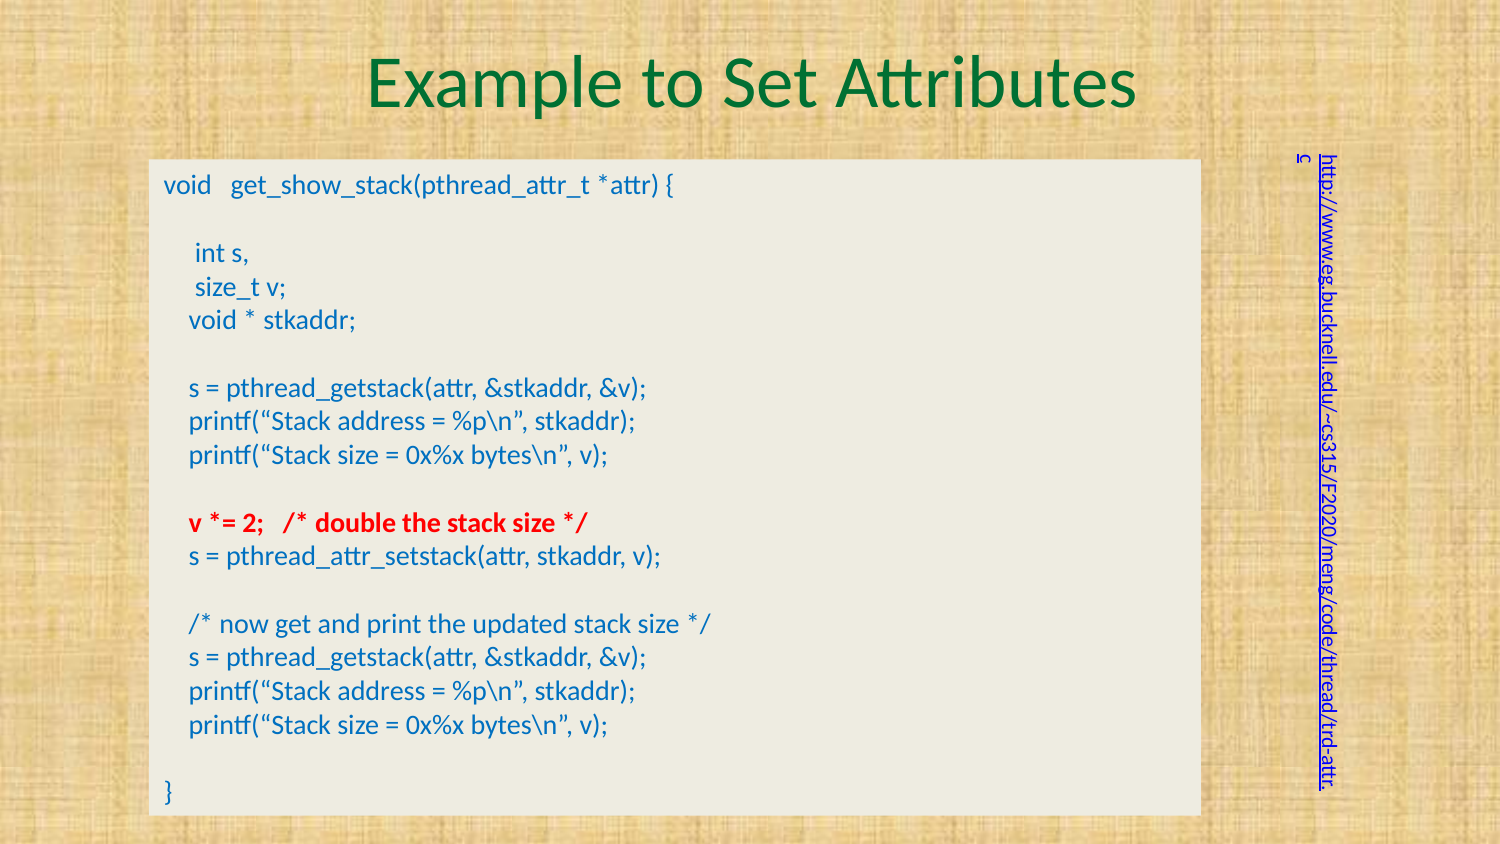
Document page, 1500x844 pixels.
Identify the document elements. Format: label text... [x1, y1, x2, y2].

text_box http://www.eg.bucknell.edu/~cs315/F2020/meng/code/thread/trd-attr.c [1267, 139, 1352, 810]
text_box void get_show_stack(pthread_attr_t *attr) { int s, size_t v; void * stkaddr; s = pthread_getstack(attr, &stkaddr, &v); printf(“Stack address = %p\n”, stkaddr); printf(“Stack size = 0x%x bytes\n”, v); v *= 2; /* double the stack size */ s = pthread_attr_setstack(attr, stkaddr, v); /* now get and print the updated stack size */ s = pthread_getstack(attr, &stkaddr, &v); printf(“Stack address = %p\n”, stkaddr); printf(“Stack size = 0x%x bytes\n”, v); } [148, 159, 1201, 816]
title Example to Set Attributes [75, 33, 1425, 122]
picture [0, 0, 1500, 844]
